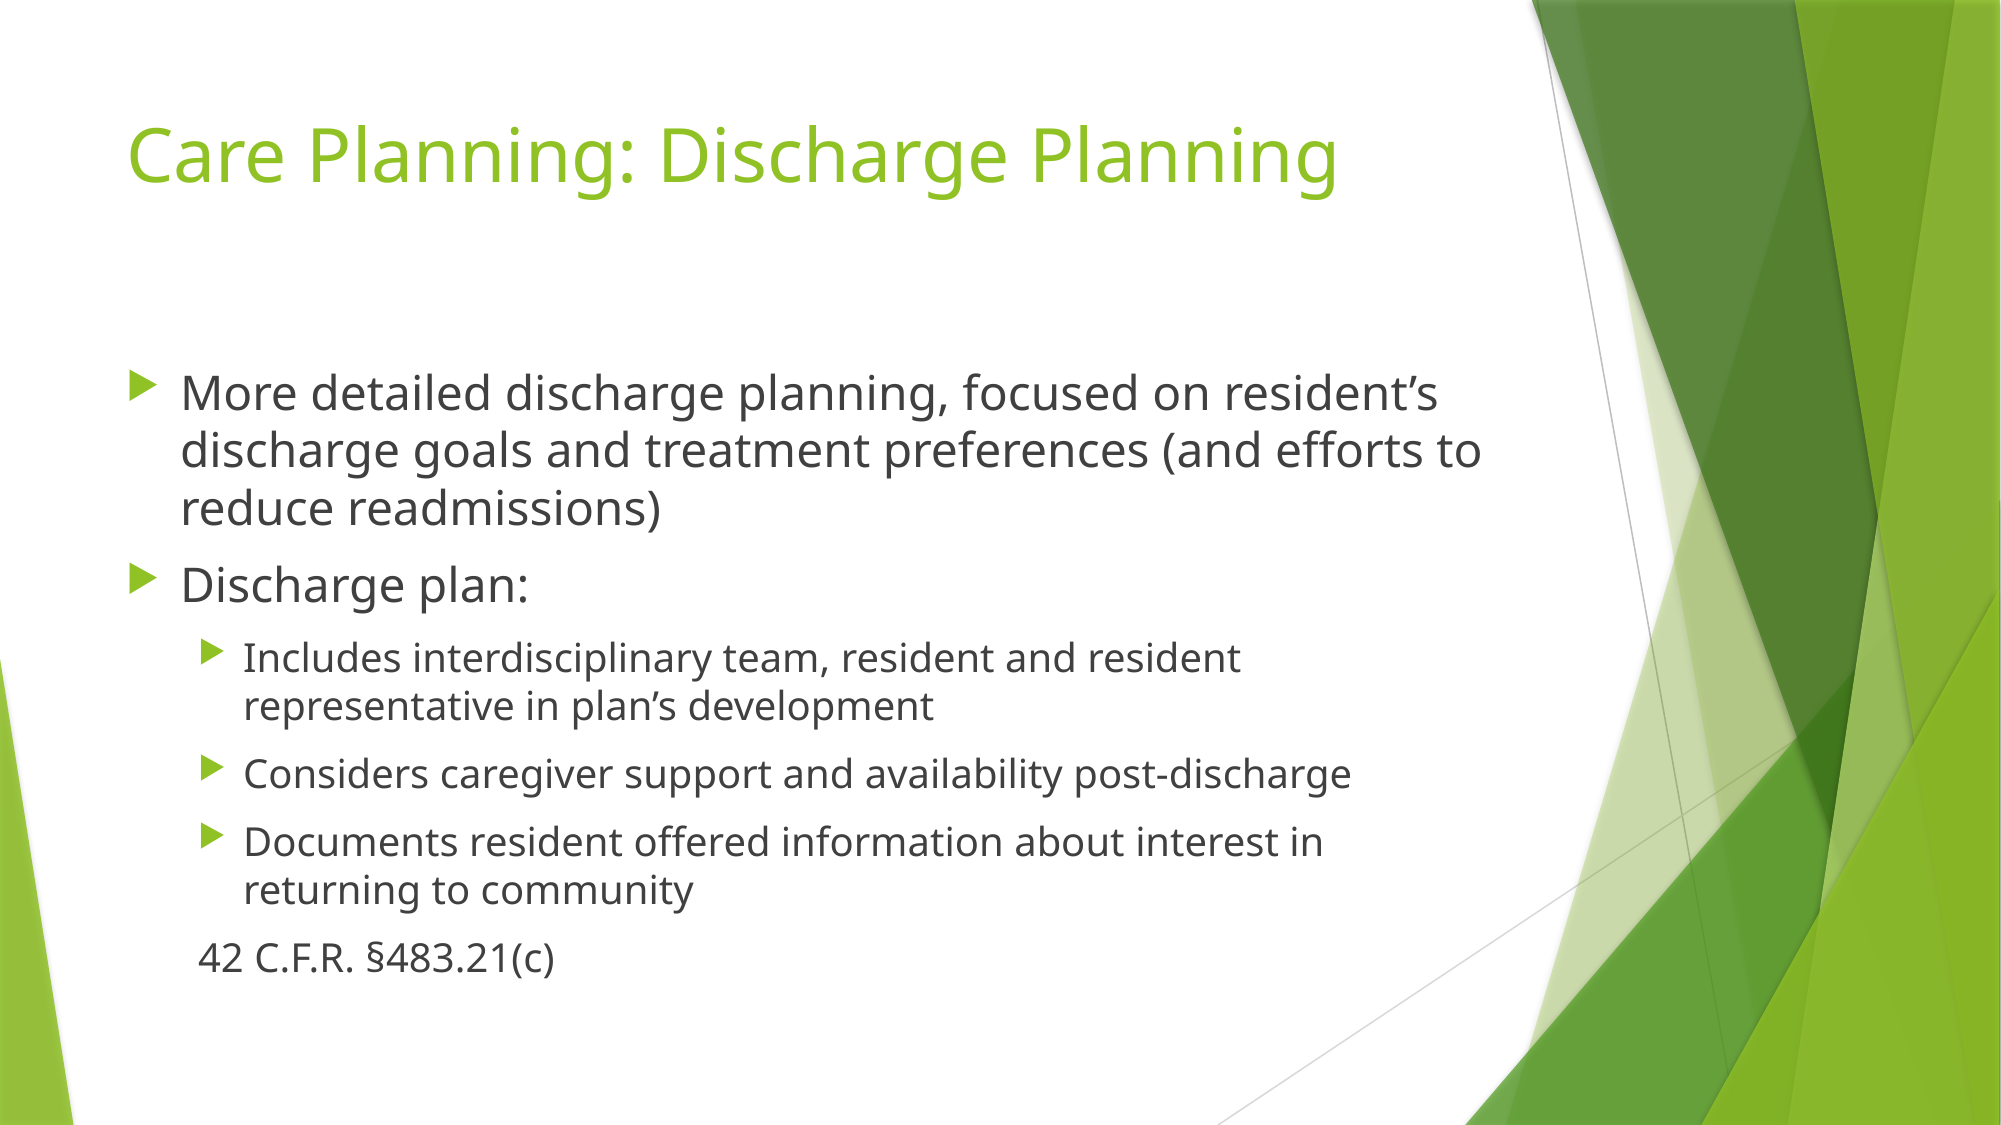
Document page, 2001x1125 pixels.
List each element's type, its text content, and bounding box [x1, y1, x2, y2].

title Care Planning: Discharge Planning [111, 99, 1522, 317]
list More detailed discharge planning, focused on resident’s discharge goals and treatment preferences (and efforts to reduce readmissions) Discharge plan: Includes interdisciplinary team, resident and resident representative in plan’s development Considers caregiver support and availability post-discharge Documents resident offered information about interest in returning to community 42 C.F.R. §483.21(c) [111, 354, 1522, 992]
